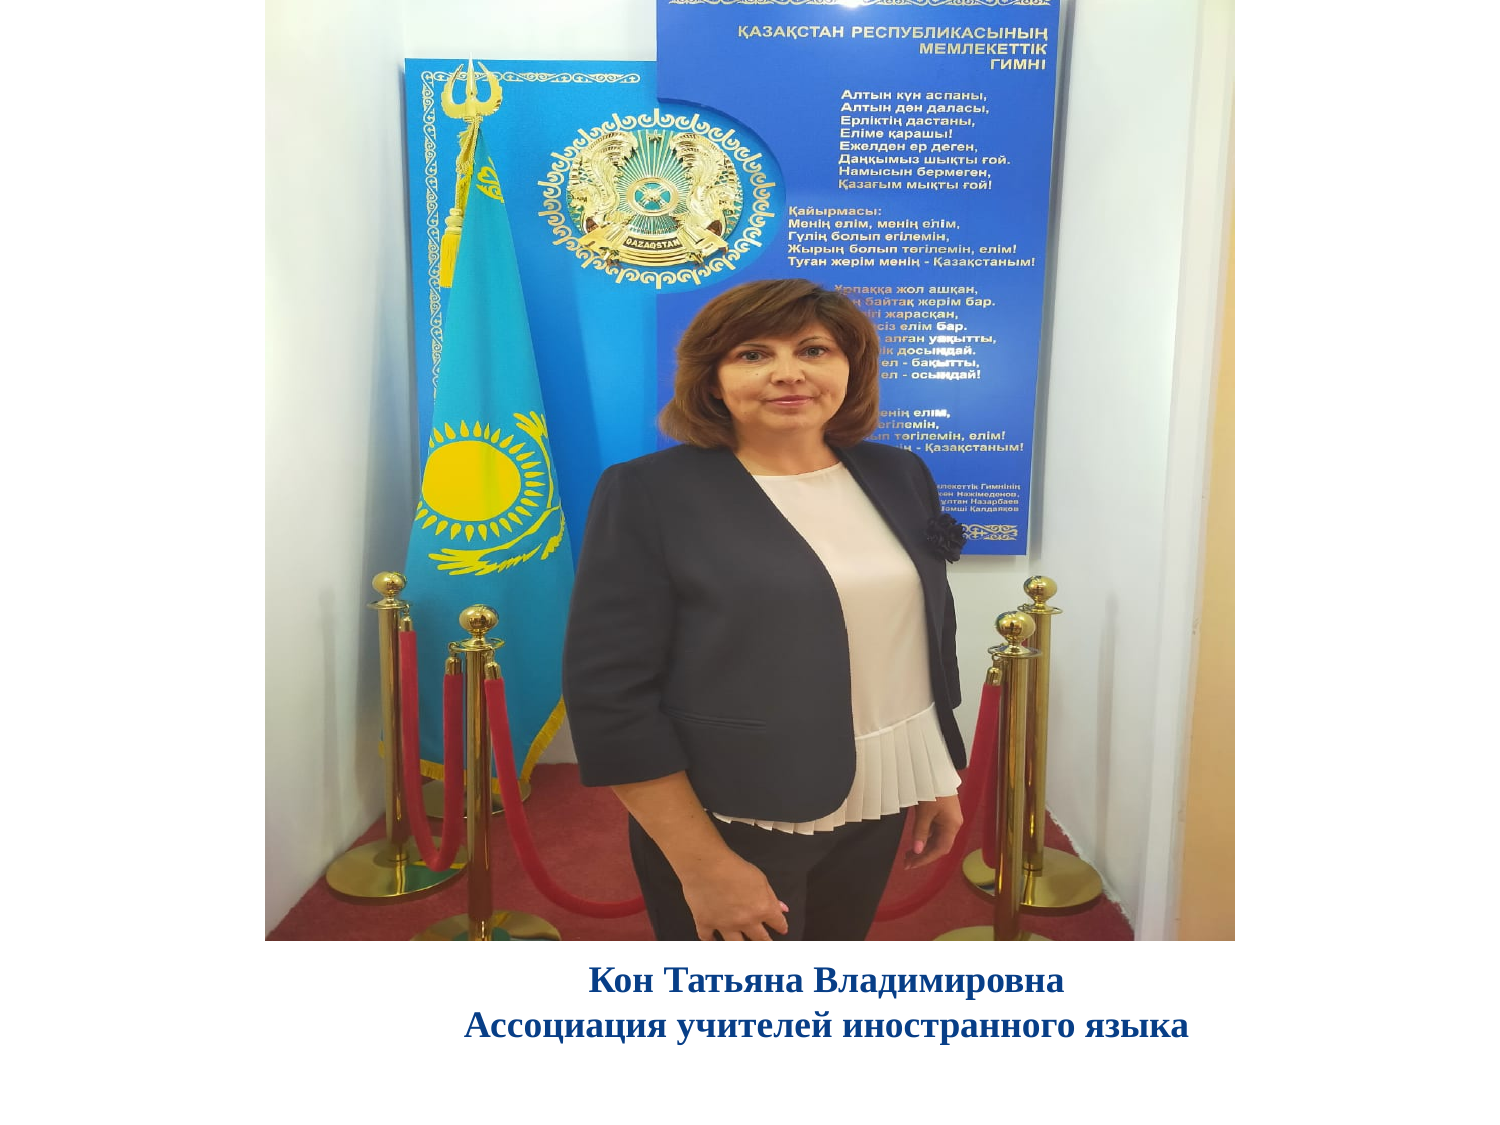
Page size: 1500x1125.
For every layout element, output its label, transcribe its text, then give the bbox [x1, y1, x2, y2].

picture [265, 0, 1235, 941]
slide_number Кон Татьяна Владимировна Ассоциация учителей иностранного языка [301, 940, 1353, 1086]
